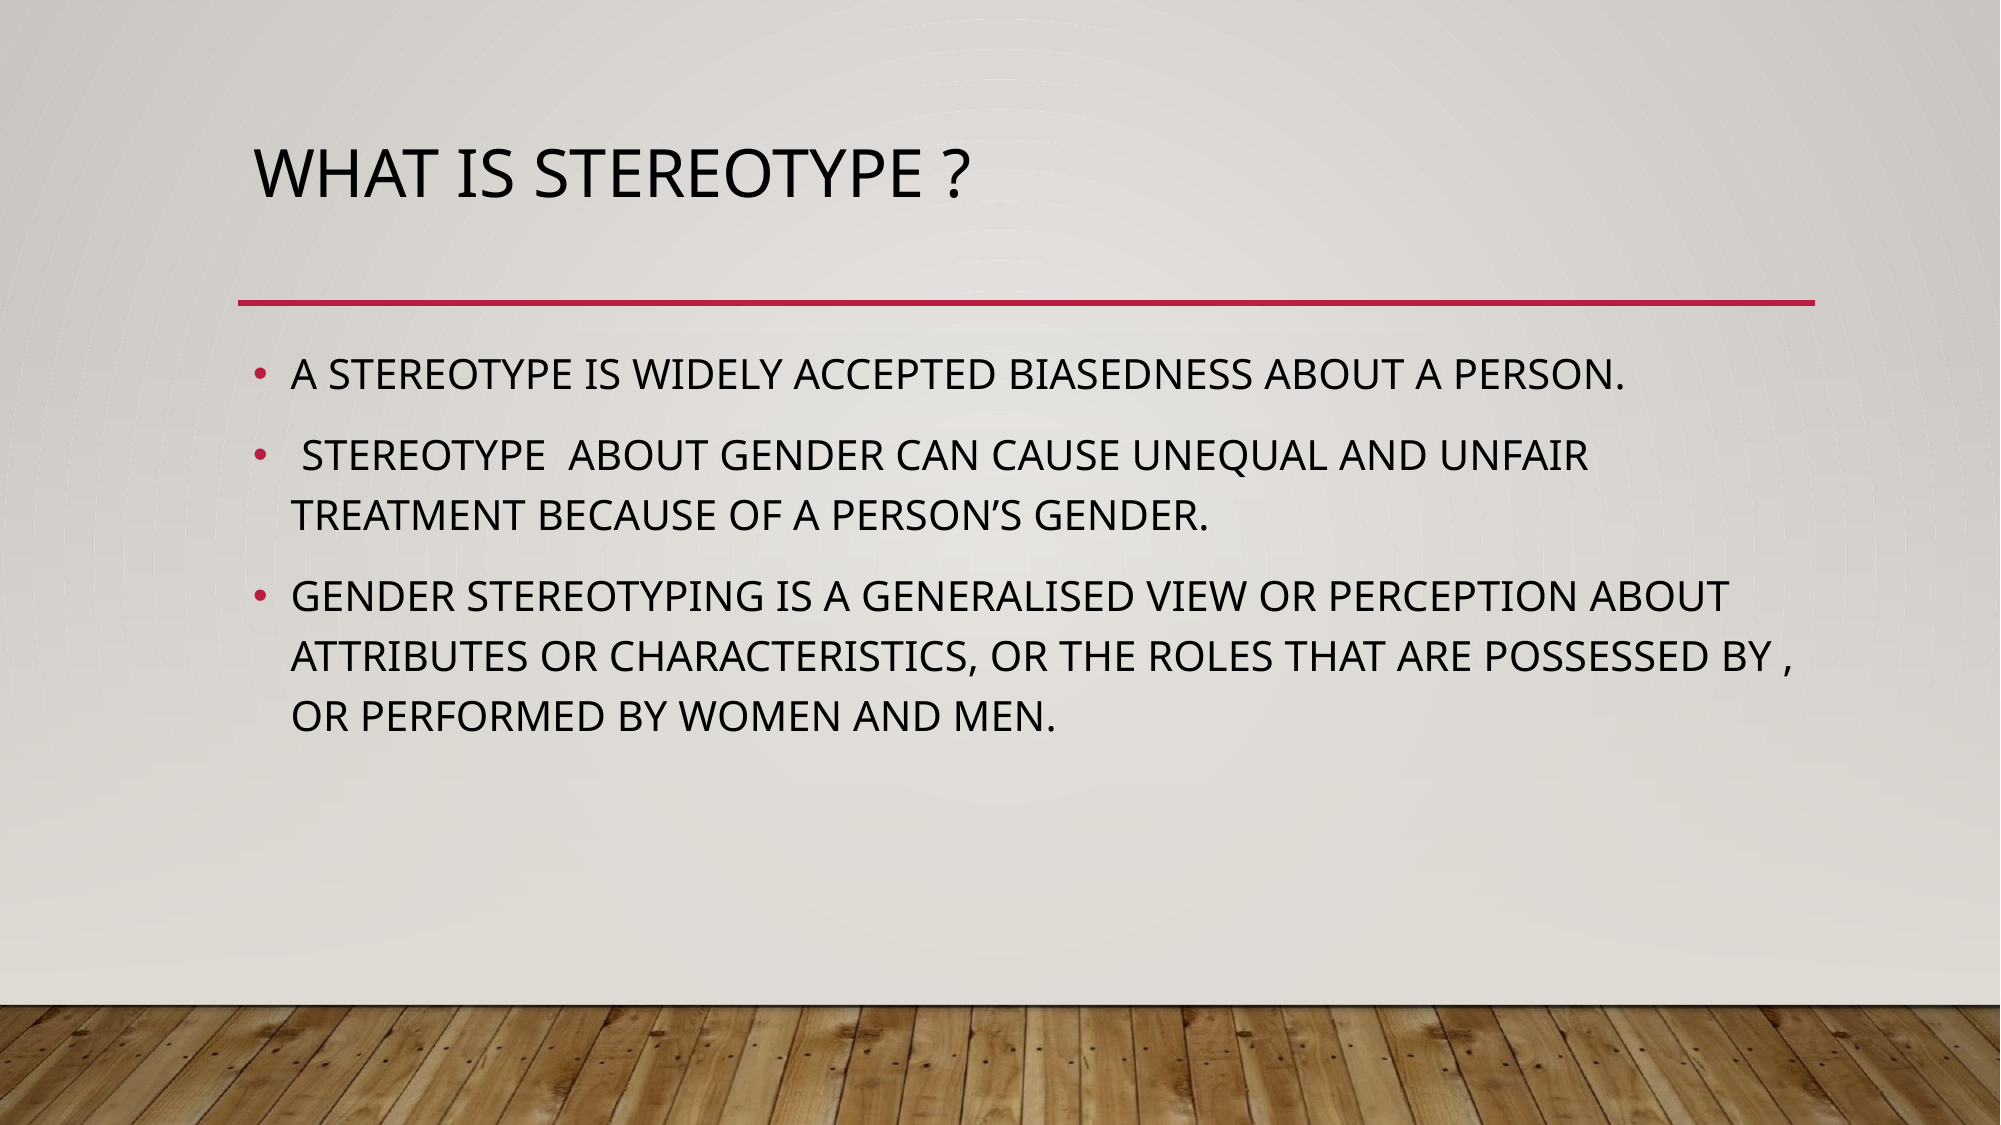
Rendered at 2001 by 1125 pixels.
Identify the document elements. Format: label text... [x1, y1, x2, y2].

list A STEREOTYPE IS WIDELY ACCEPTED BIASEDNESS ABOUT A PERSON. STEREOTYPE ABOUT GENDER CAN CAUSE UNEQUAL AND UNFAIR TREATMENT BECAUSE OF A PERSON’S GENDER. GENDER STEREOTYPING IS A GENERALISED VIEW OR PERCEPTION ABOUT ATTRIBUTES OR CHARACTERISTICS, OR THE ROLES THAT ARE POSSESSED BY , OR PERFORMED BY WOMEN AND MEN. [238, 330, 1814, 791]
picture [0, 1005, 2000, 1125]
title WHAT IS STEREOTYPE ? [238, 131, 1814, 305]
